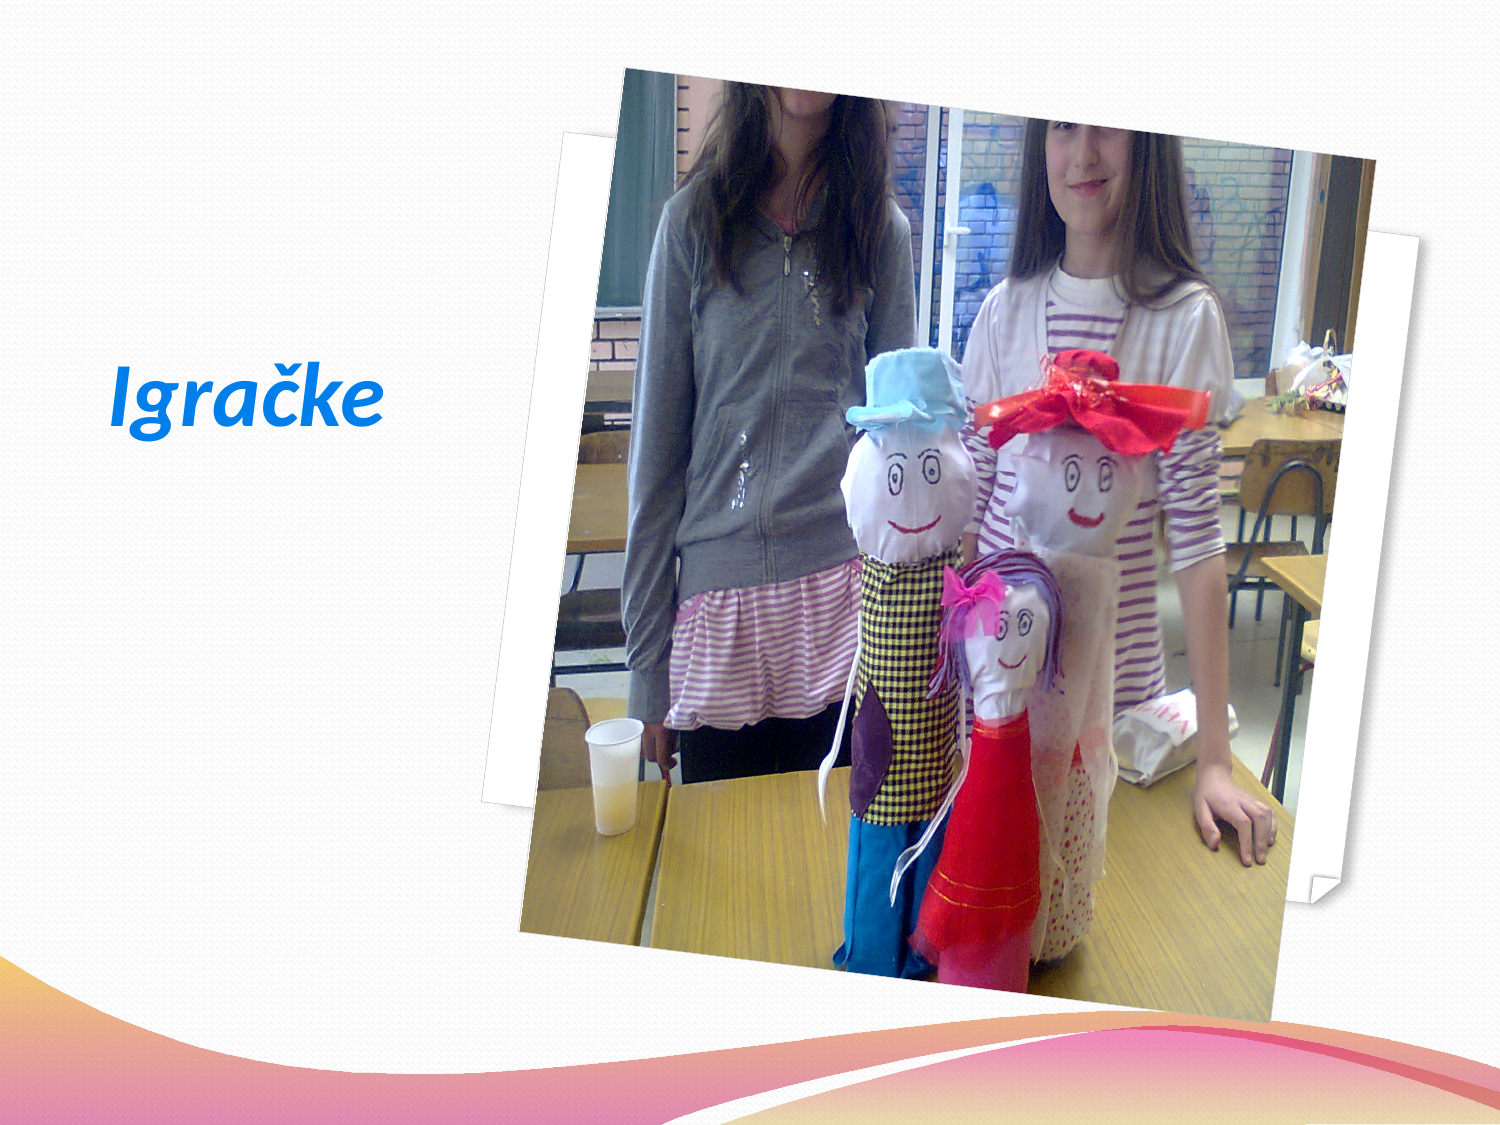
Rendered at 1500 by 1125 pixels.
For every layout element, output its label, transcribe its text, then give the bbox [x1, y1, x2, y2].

title Igračke [99, 193, 463, 453]
picture [1020, 992, 1273, 1023]
picture [568, 69, 1327, 982]
picture [1330, 155, 1375, 528]
picture [520, 583, 563, 936]
